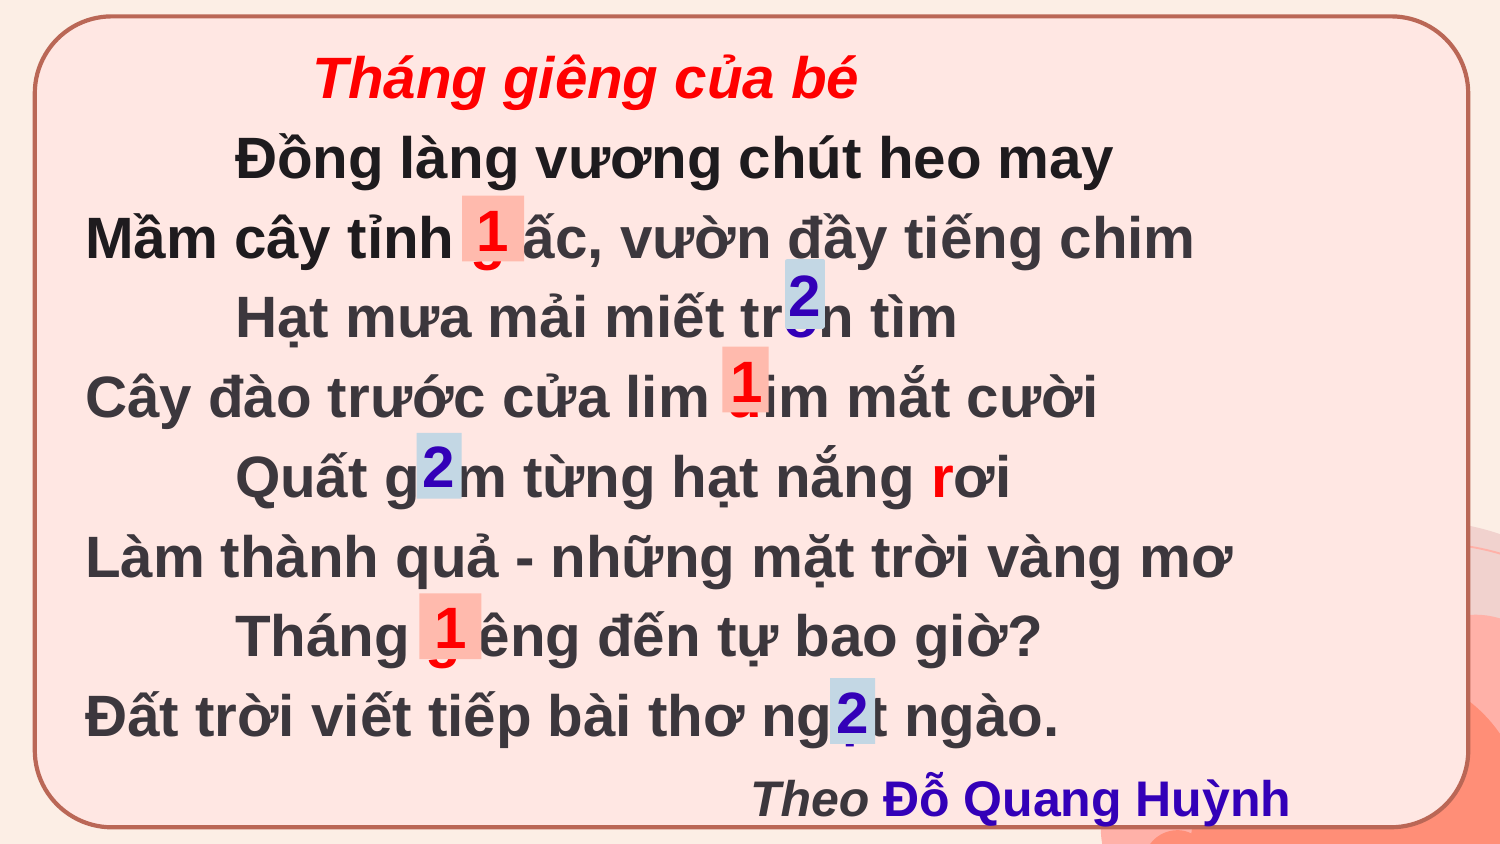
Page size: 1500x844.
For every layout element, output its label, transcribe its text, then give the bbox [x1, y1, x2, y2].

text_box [715, 336, 769, 423]
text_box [773, 250, 838, 337]
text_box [460, 185, 525, 272]
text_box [419, 582, 483, 669]
text_box Tháng giêng của bé Đồng làng vương chút heo may Mầm cây tỉnh giấc, vườn đầy tiếng chim Hạt mưa mải miết trốn tìm Cây đào trước cửa lim dim mắt cười Quất gom từng hạt nắng rơi Làm thành quả - những mặt trời vàng mơ Tháng giêng đến tự bao giờ? Đất trời viết tiếp bài thơ ngọt ngào. Theo Đỗ Quang Huỳnh [70, 119, 1500, 844]
text_box [34, 16, 1469, 815]
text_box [407, 421, 471, 508]
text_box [820, 667, 885, 755]
